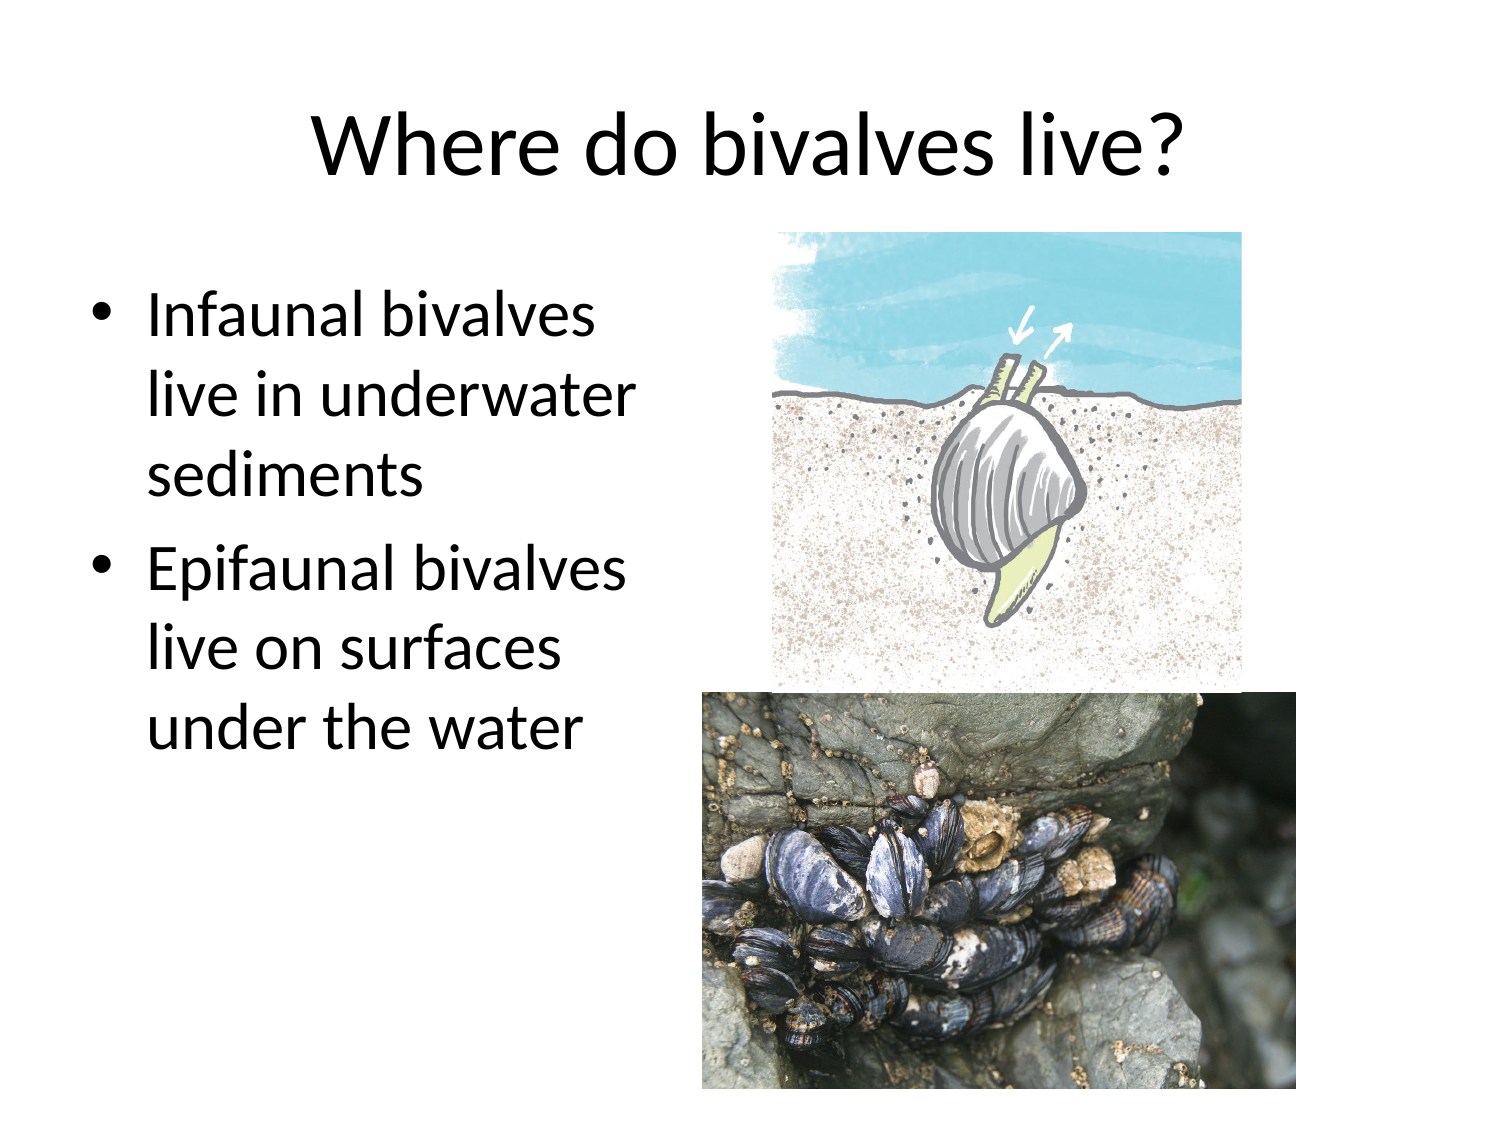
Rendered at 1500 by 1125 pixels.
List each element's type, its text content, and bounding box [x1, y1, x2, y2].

title Where do bivalves live? [74, 44, 1426, 233]
picture [702, 232, 1296, 1090]
list Infaunal bivalves live in underwater sediments Epifaunal bivalves live on surfaces under the water [74, 262, 703, 1006]
